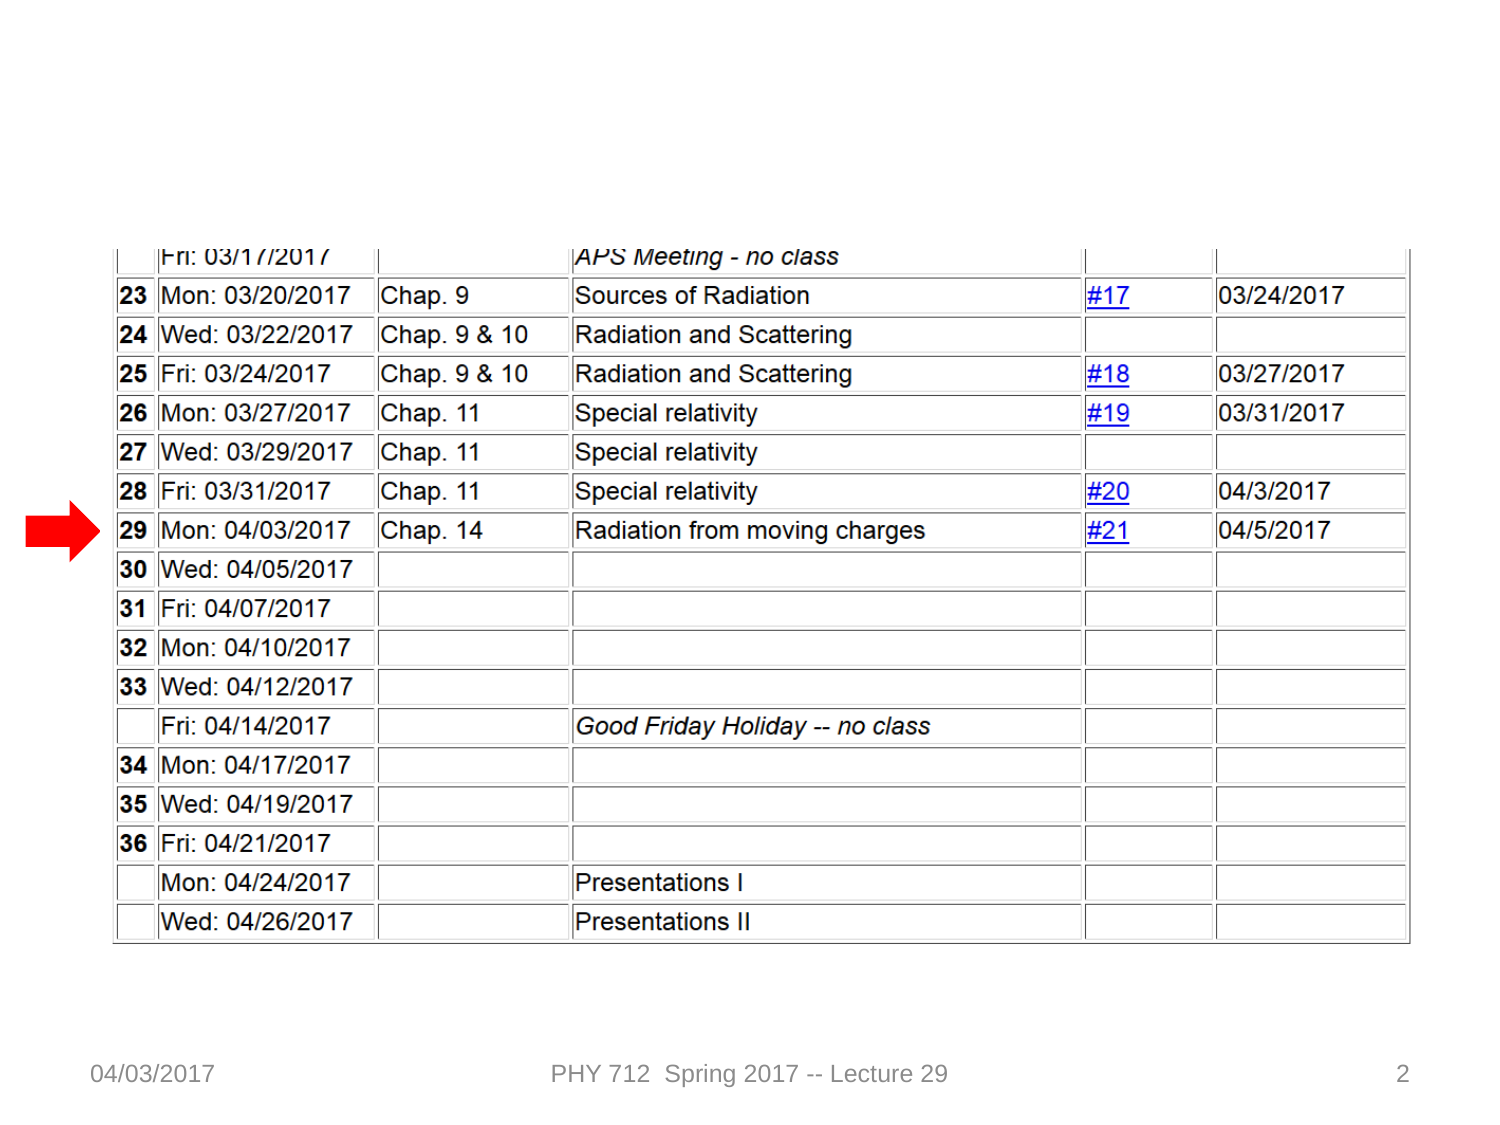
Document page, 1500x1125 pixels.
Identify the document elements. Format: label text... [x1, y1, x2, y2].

footer PHY 712 Spring 2017 -- Lecture 29 [512, 1042, 988, 1103]
slide_number 2 [1074, 1042, 1425, 1103]
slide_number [75, 1042, 425, 1103]
picture [100, 249, 1438, 962]
text_box [23, 498, 95, 565]
